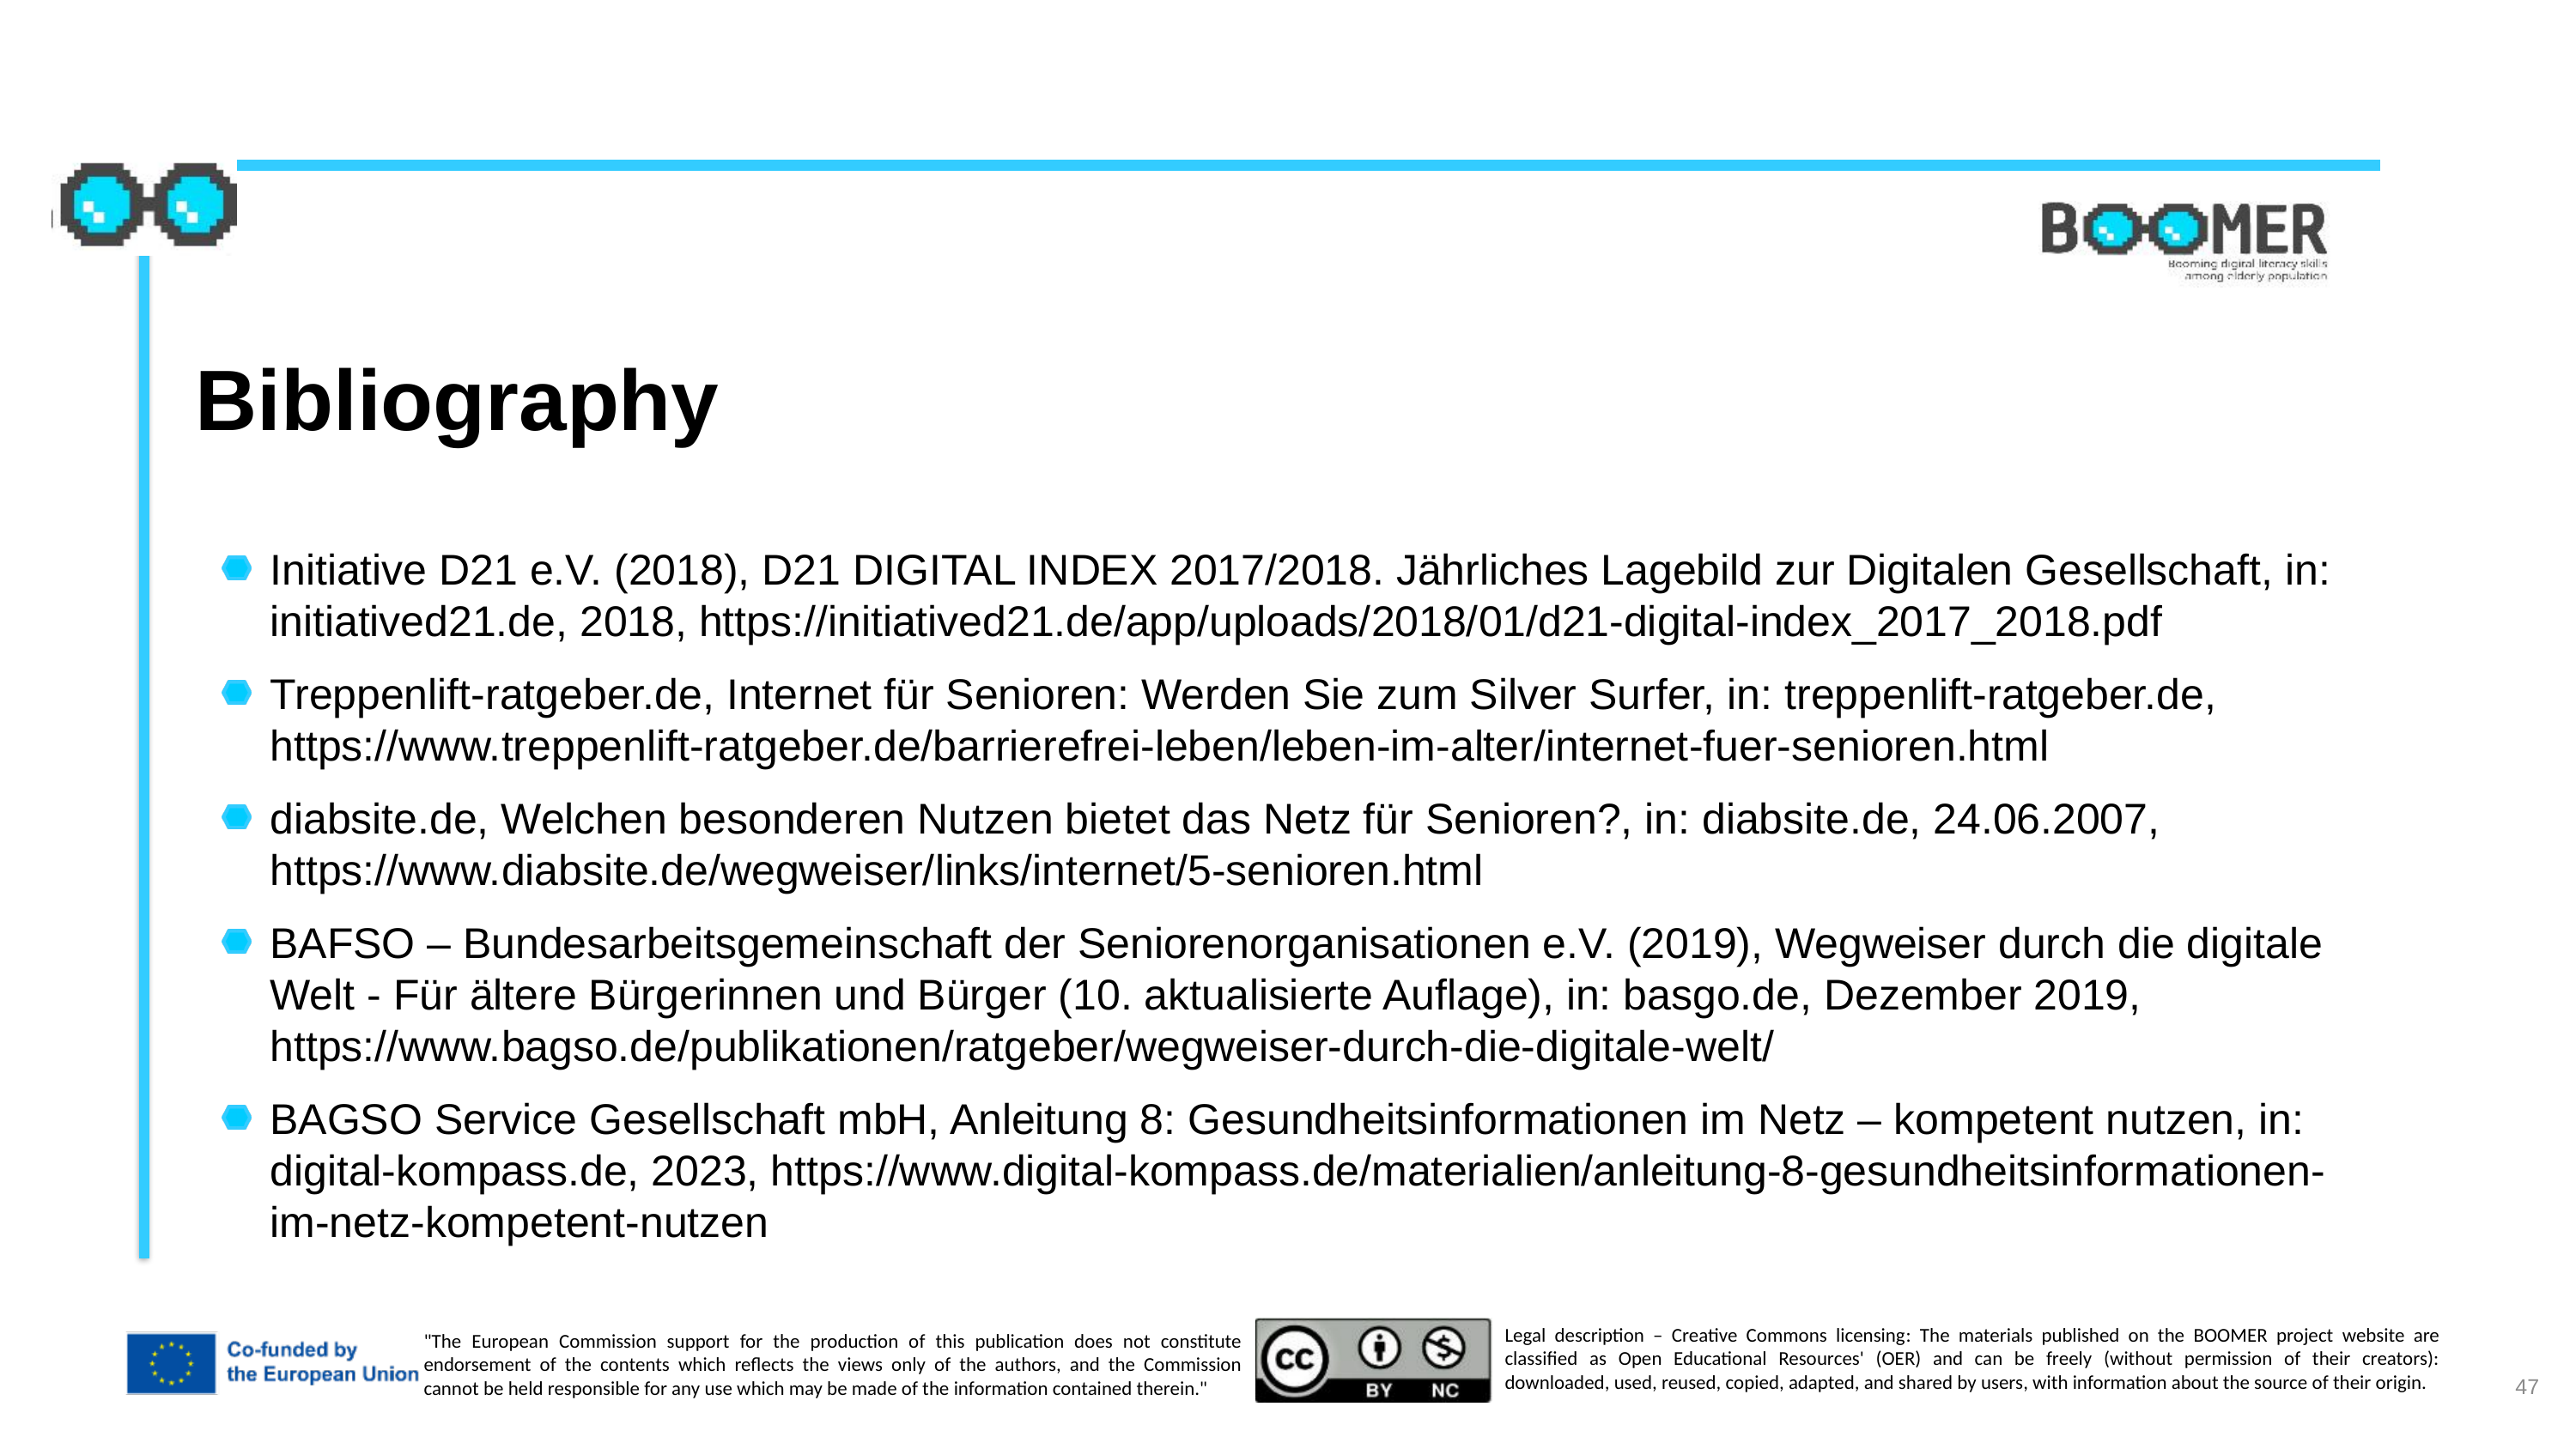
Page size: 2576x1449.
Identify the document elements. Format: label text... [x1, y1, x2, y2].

picture [222, 1105, 252, 1130]
picture [222, 555, 252, 580]
picture [124, 1331, 441, 1397]
text_box Initiative D21 e.V. (2018), D21 DIGITAL INDEX 2017/2018. Jährliches Lagebild zur Digitalen Gesellschaft, in: initiatived21.de, 2018, https://initiatived21.de/app/uploads/2018/01/d21-digital-index_2017_2018.pdf Treppenlift-ratgeber.de, Internet für Senioren: Werden Sie zum Silver Surfer, in: treppenlift-ratgeber.de, https://www.treppenlift-ratgeber.de/barrierefrei-leben/leben-im-alter/internet-fuer-senioren.html diabsite.de, Welchen besonderen Nutzen bietet das Netz für Senioren?, in: diabsite.de, 24.06.2007, https://www.diabsite.de/wegweiser/links/internet/5-senioren.html BAFSO – Bundesarbeitsgemeinschaft der Seniorenorganisationen e.V. (2019), Wegweiser durch die digitale Welt - Für ältere Bürgerinnen und Bürger (10. aktualisierte Auflage), in: basgo.de, Dezember 2019, https://www.bagso.de/publikationen/ratgeber/wegweiser-durch-die-digitale-welt/ BAGSO Service Gesellschaft mbH, Anleitung 8: Gesundheitsinformationen im Netz – kompetent nutzen, in: digital-kompass.de, 2023, https://www.digital-kompass.de/materialien/anleitung-8-gesundheitsinformationen-im-netz-kompetent-nutzen [209, 536, 2361, 632]
picture [2038, 191, 2334, 288]
picture [222, 929, 252, 954]
text_box 47 [1972, 1347, 2553, 1425]
picture [1255, 1318, 1492, 1403]
picture [222, 804, 252, 829]
picture [52, 142, 237, 256]
picture [222, 680, 252, 705]
text_box Bibliography [182, 337, 1055, 455]
